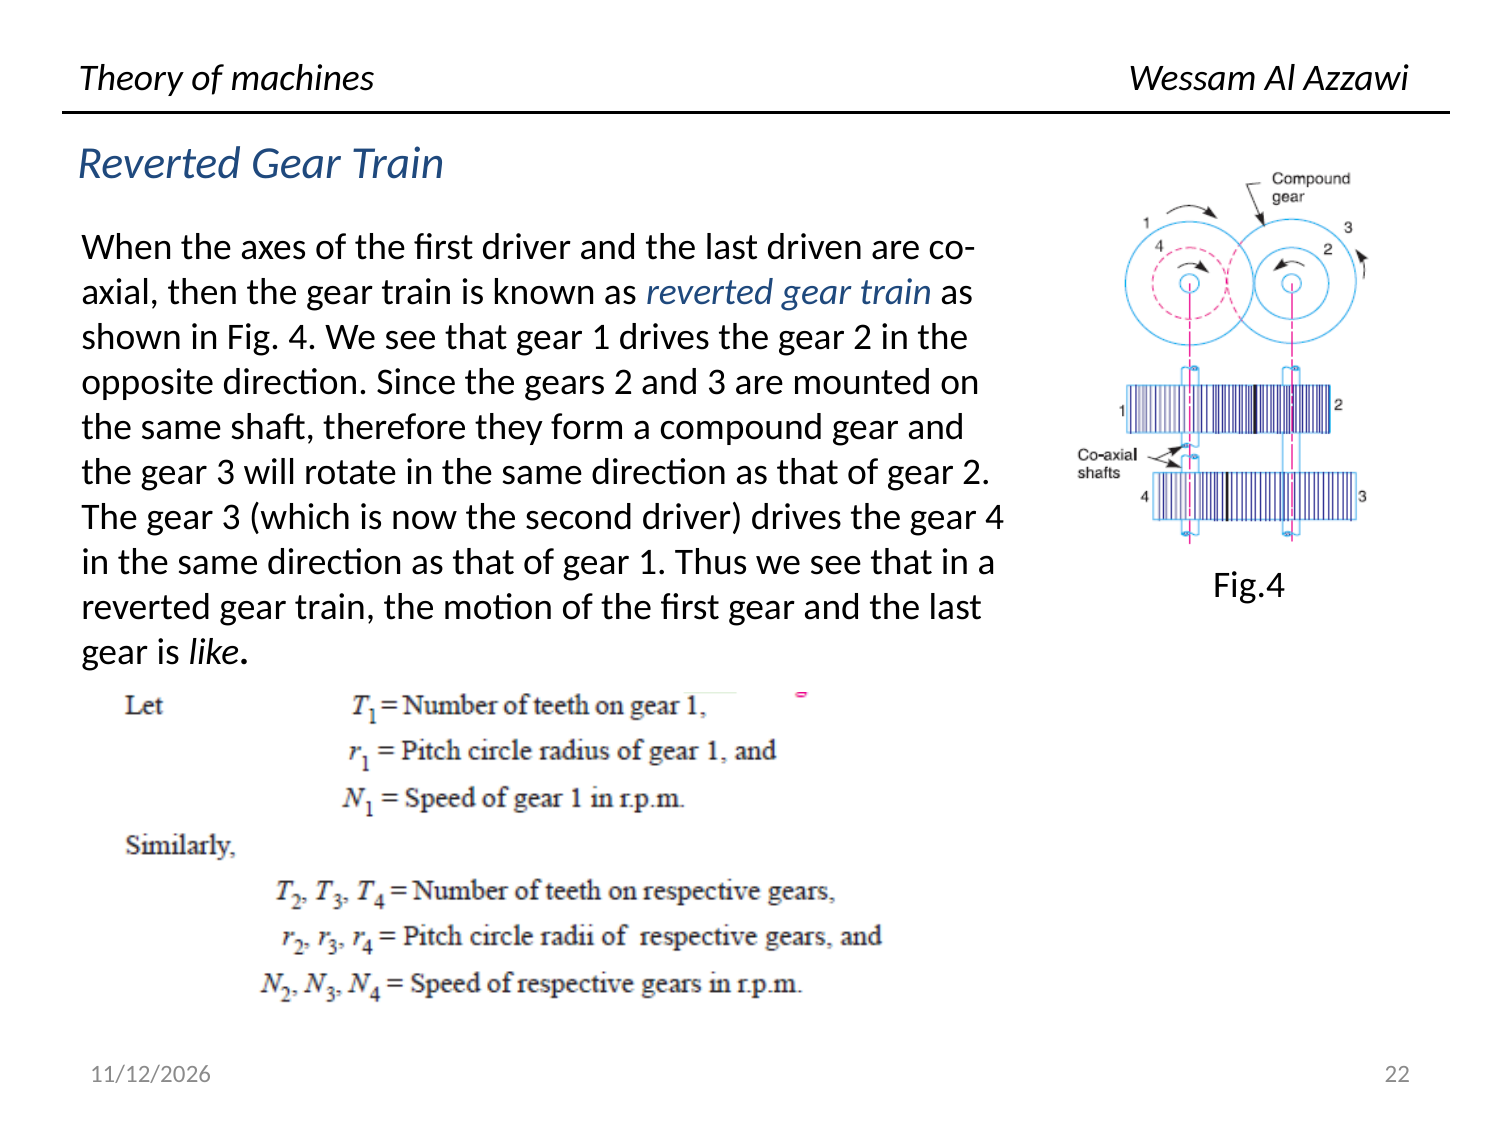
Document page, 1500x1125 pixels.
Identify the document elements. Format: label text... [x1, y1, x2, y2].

subtitle Reverted Gear Train [62, 125, 1466, 1063]
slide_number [75, 1042, 425, 1103]
slide_number 22 [1074, 1042, 1425, 1103]
text_box When the axes of the first driver and the last driven are co-axial, then the gear train is known as reverted gear train as shown in Fig. 4. We see that gear 1 drives the gear 2 in the opposite direction. Since the gears 2 and 3 are mounted on the same shaft, therefore they form a compound gear and the gear 3 will rotate in the same direction as that of gear 2. The gear 3 (which is now the second driver) drives the gear 4 in the same direction as that of gear 1. Thus we see that in a reverted gear train, the motion of the first gear and the last gear is like. [66, 214, 1038, 680]
picture [120, 691, 888, 1006]
title Theory of machines Wessam Al Azzawi [24, 24, 1463, 125]
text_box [1062, 162, 1382, 620]
